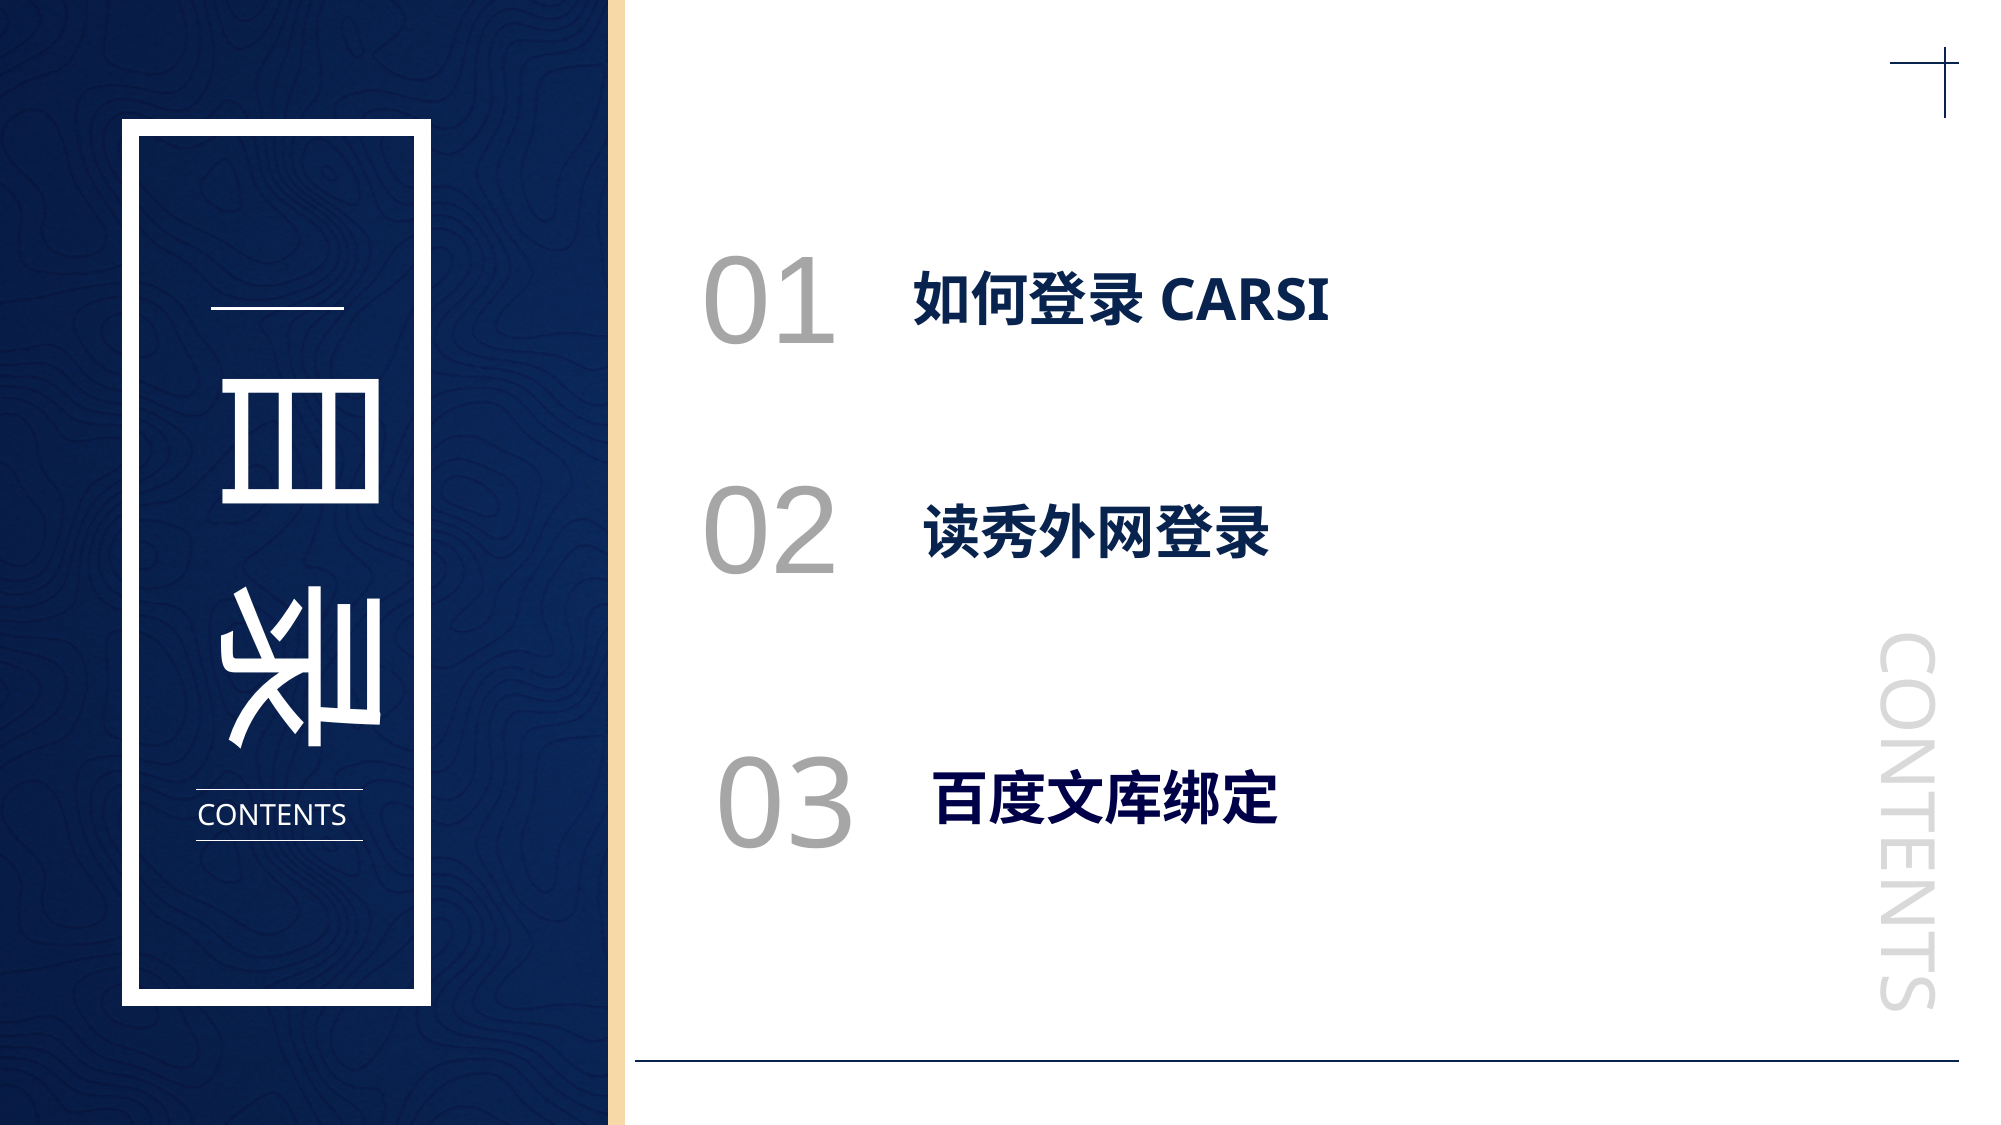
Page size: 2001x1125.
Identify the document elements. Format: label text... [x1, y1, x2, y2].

picture [0, 0, 616, 1125]
text_box 01 [686, 210, 856, 376]
text_box 读秀外网登录 [907, 488, 1287, 573]
text_box 百度文库绑定 [915, 754, 1295, 839]
text_box 03 [699, 715, 873, 880]
text_box CONTENTS [1859, 614, 1965, 1062]
text_box 02 [686, 440, 856, 606]
text_box 如何登录CARSI [857, 255, 1345, 340]
